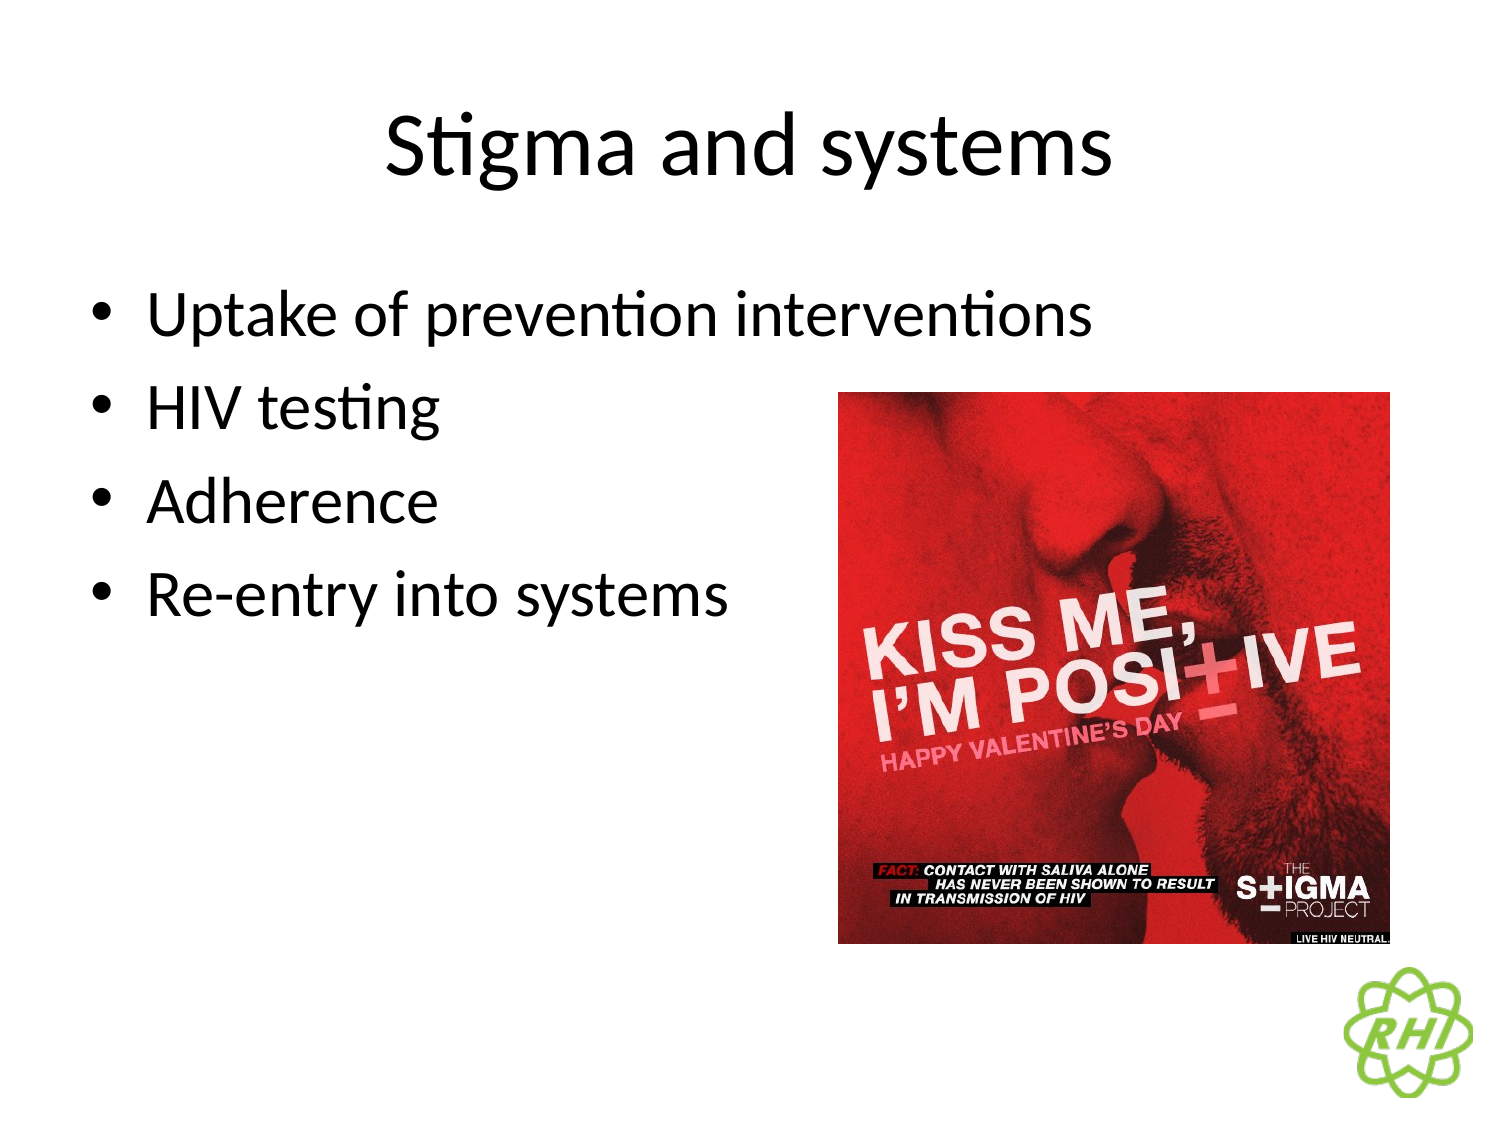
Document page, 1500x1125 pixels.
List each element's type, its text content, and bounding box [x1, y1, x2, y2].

list Uptake of prevention interventions HIV testing Adherence Re-entry into systems [75, 262, 1425, 1005]
picture [838, 392, 1390, 944]
title Stigma and systems [75, 45, 1425, 233]
